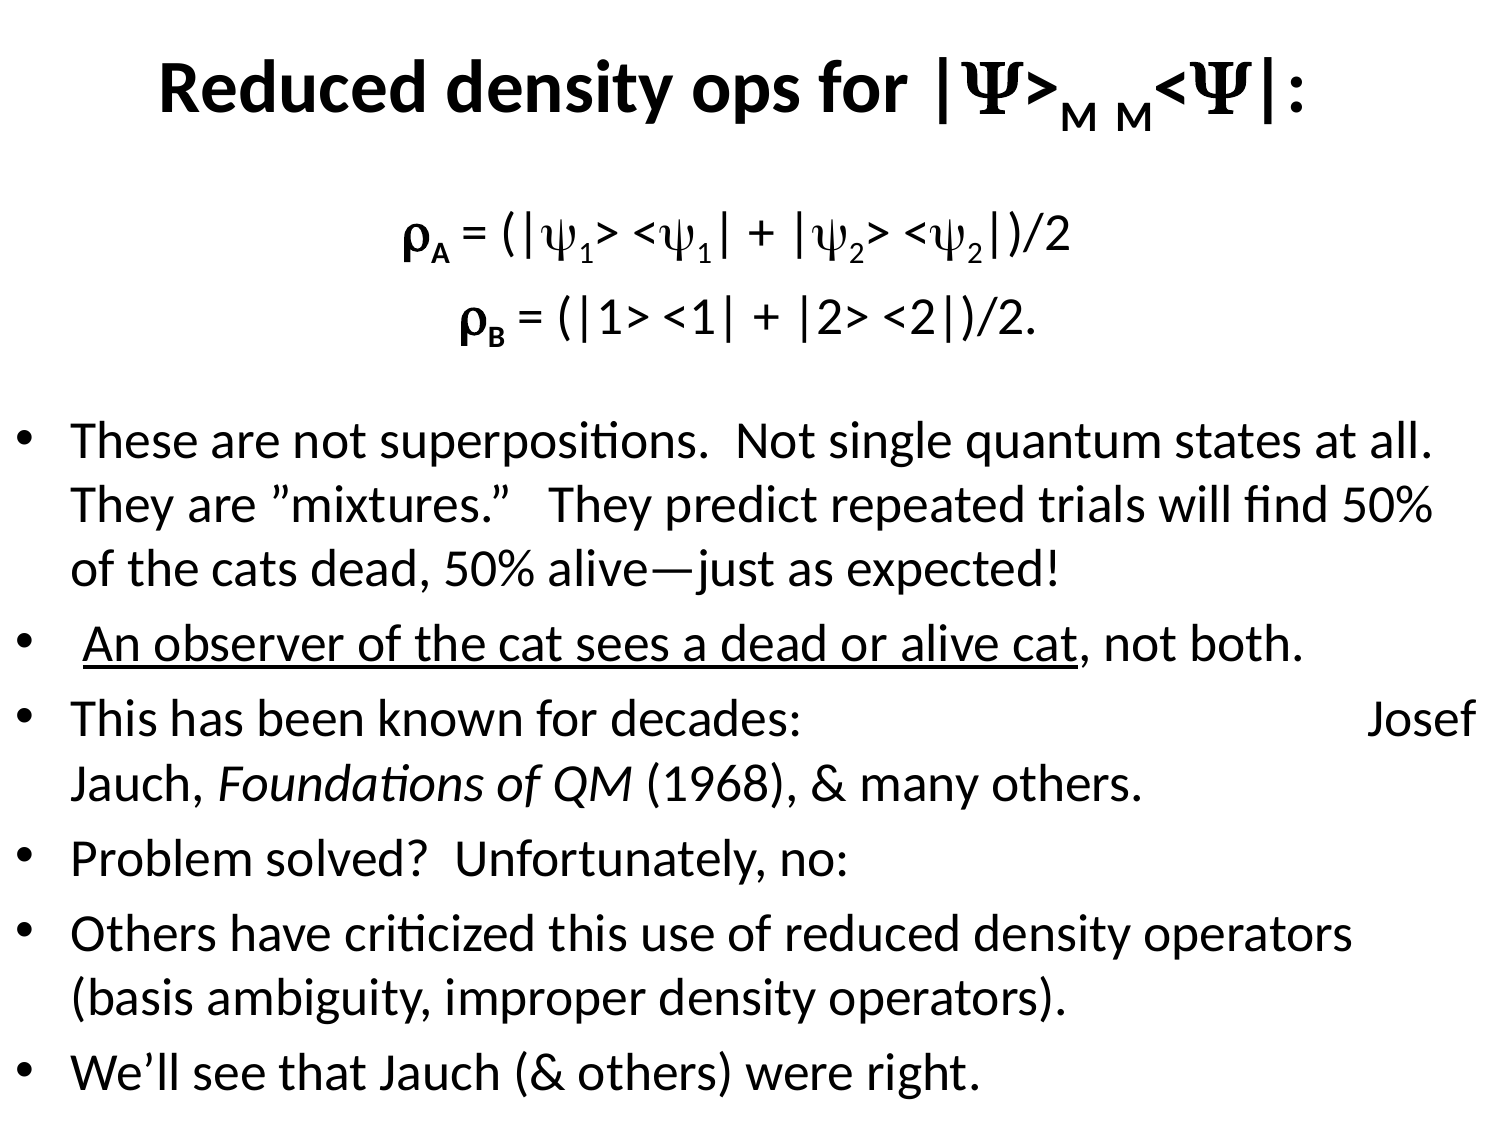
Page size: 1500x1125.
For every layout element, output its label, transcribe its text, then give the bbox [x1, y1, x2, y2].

title Reduced density ops for |Y>M M<Y|: [75, 0, 1425, 183]
list rA = (|y1> <y1| + |y2> <y2|)/2 rB = (|1> <1| + |2> <2|)/2. These are not superpositions. Not single quantum states at all. They are ”mixtures.” They predict repeated trials will find 50% of the cats dead, 50% alive—just as expected! An observer of the cat sees a dead or alive cat, not both. This has been known for decades: Josef Jauch, Foundations of QM (1968), & many others. Problem solved? Unfortunately, no: Others have criticized this use of reduced density operators (basis ambiguity, improper density operators). We’ll see that Jauch (& others) were right. [0, 189, 1498, 1111]
